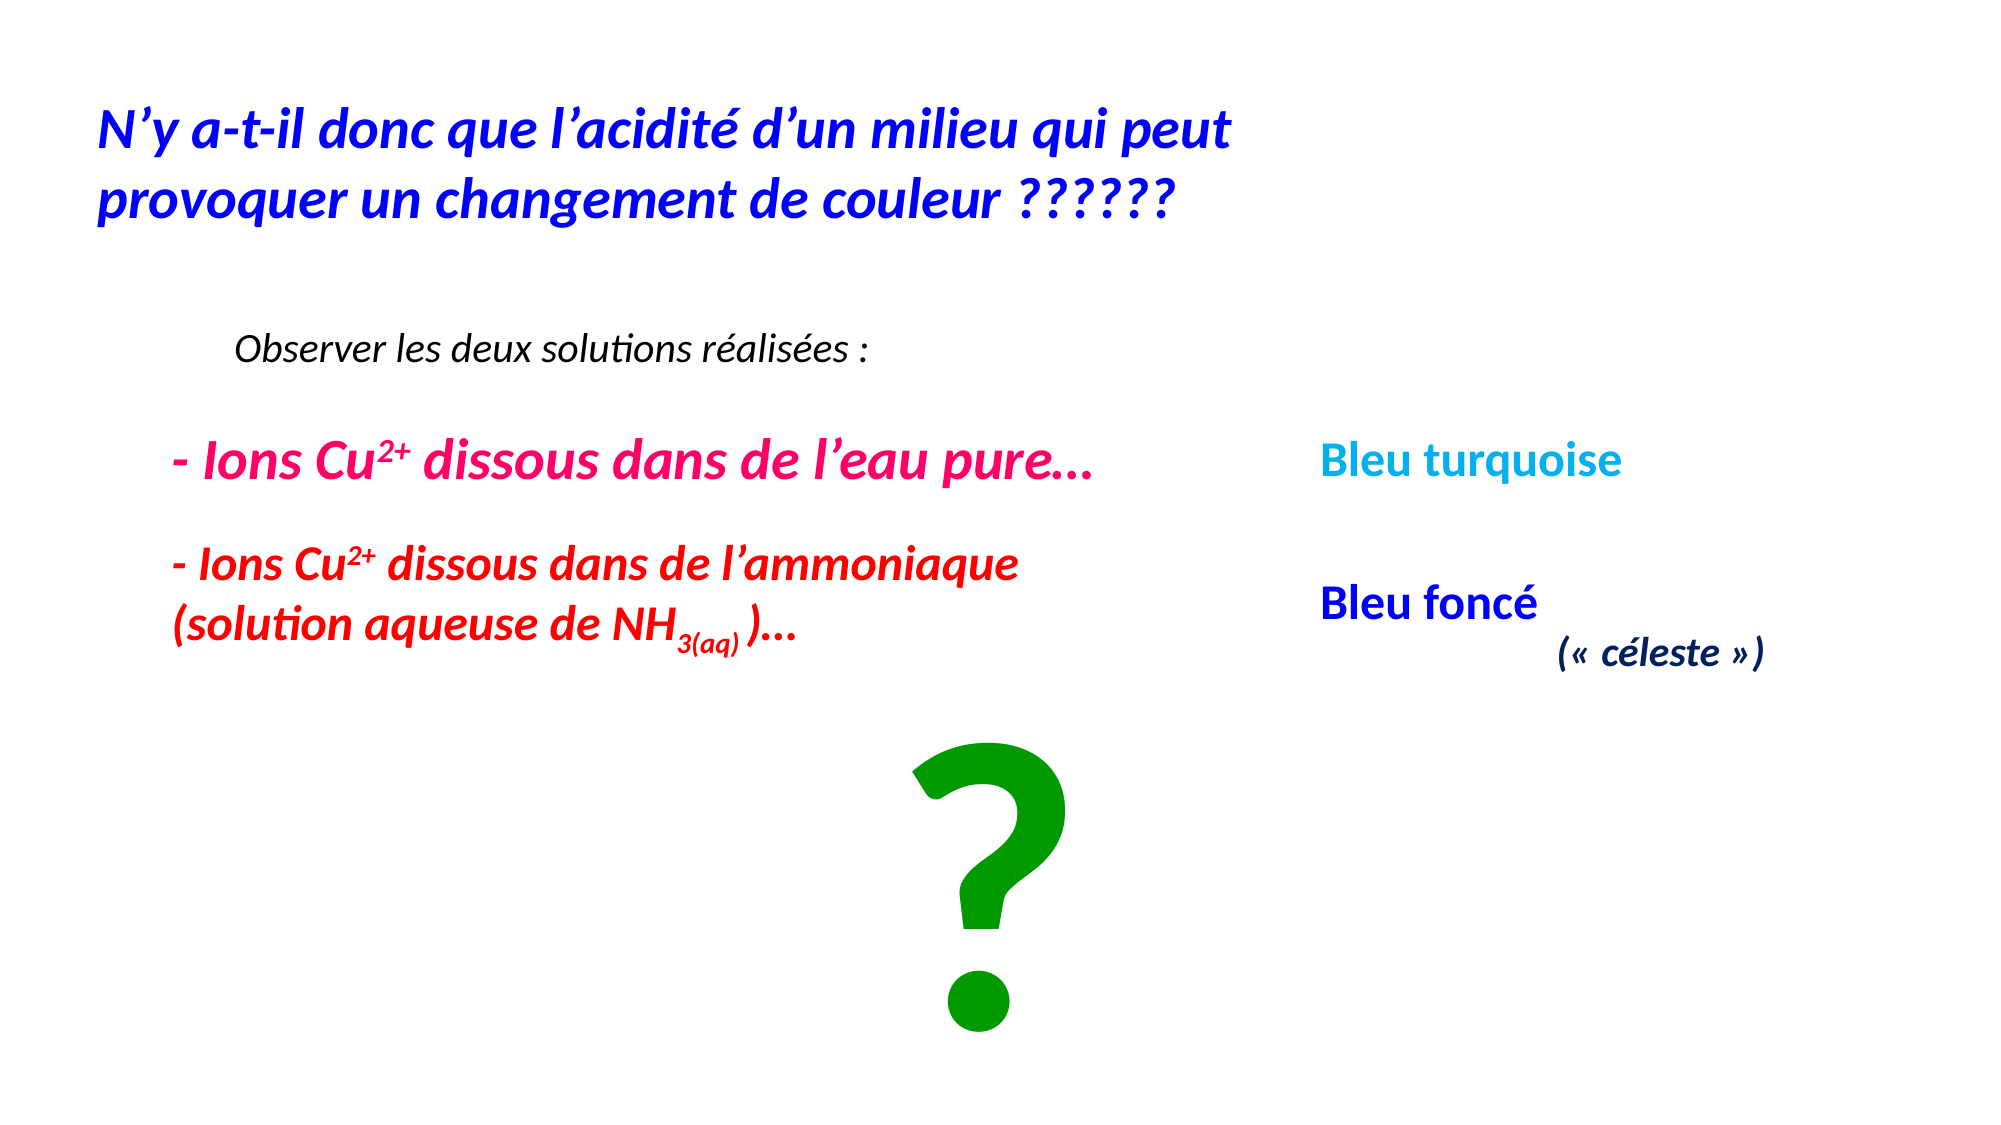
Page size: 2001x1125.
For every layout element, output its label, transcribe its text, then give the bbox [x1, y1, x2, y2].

text_box - Ions Cu2+ dissous dans de l’eau pure… [156, 414, 1445, 499]
text_box Bleu foncé [1305, 562, 1693, 617]
text_box - Ions Cu2+ dissous dans de l’ammoniaque (solution aqueuse de NH3(aq) )… [156, 523, 1048, 667]
text_box Bleu turquoise [1305, 419, 1933, 494]
text_box Observer les deux solutions réalisées : [219, 313, 1413, 379]
text_box ? [877, 607, 1574, 1120]
text_box N’y a-t-il donc que l’acidité d’un milieu qui peut provoquer un changement de couleur ?????? [82, 82, 1413, 238]
text_box (« céleste ») [1574, 617, 1883, 733]
